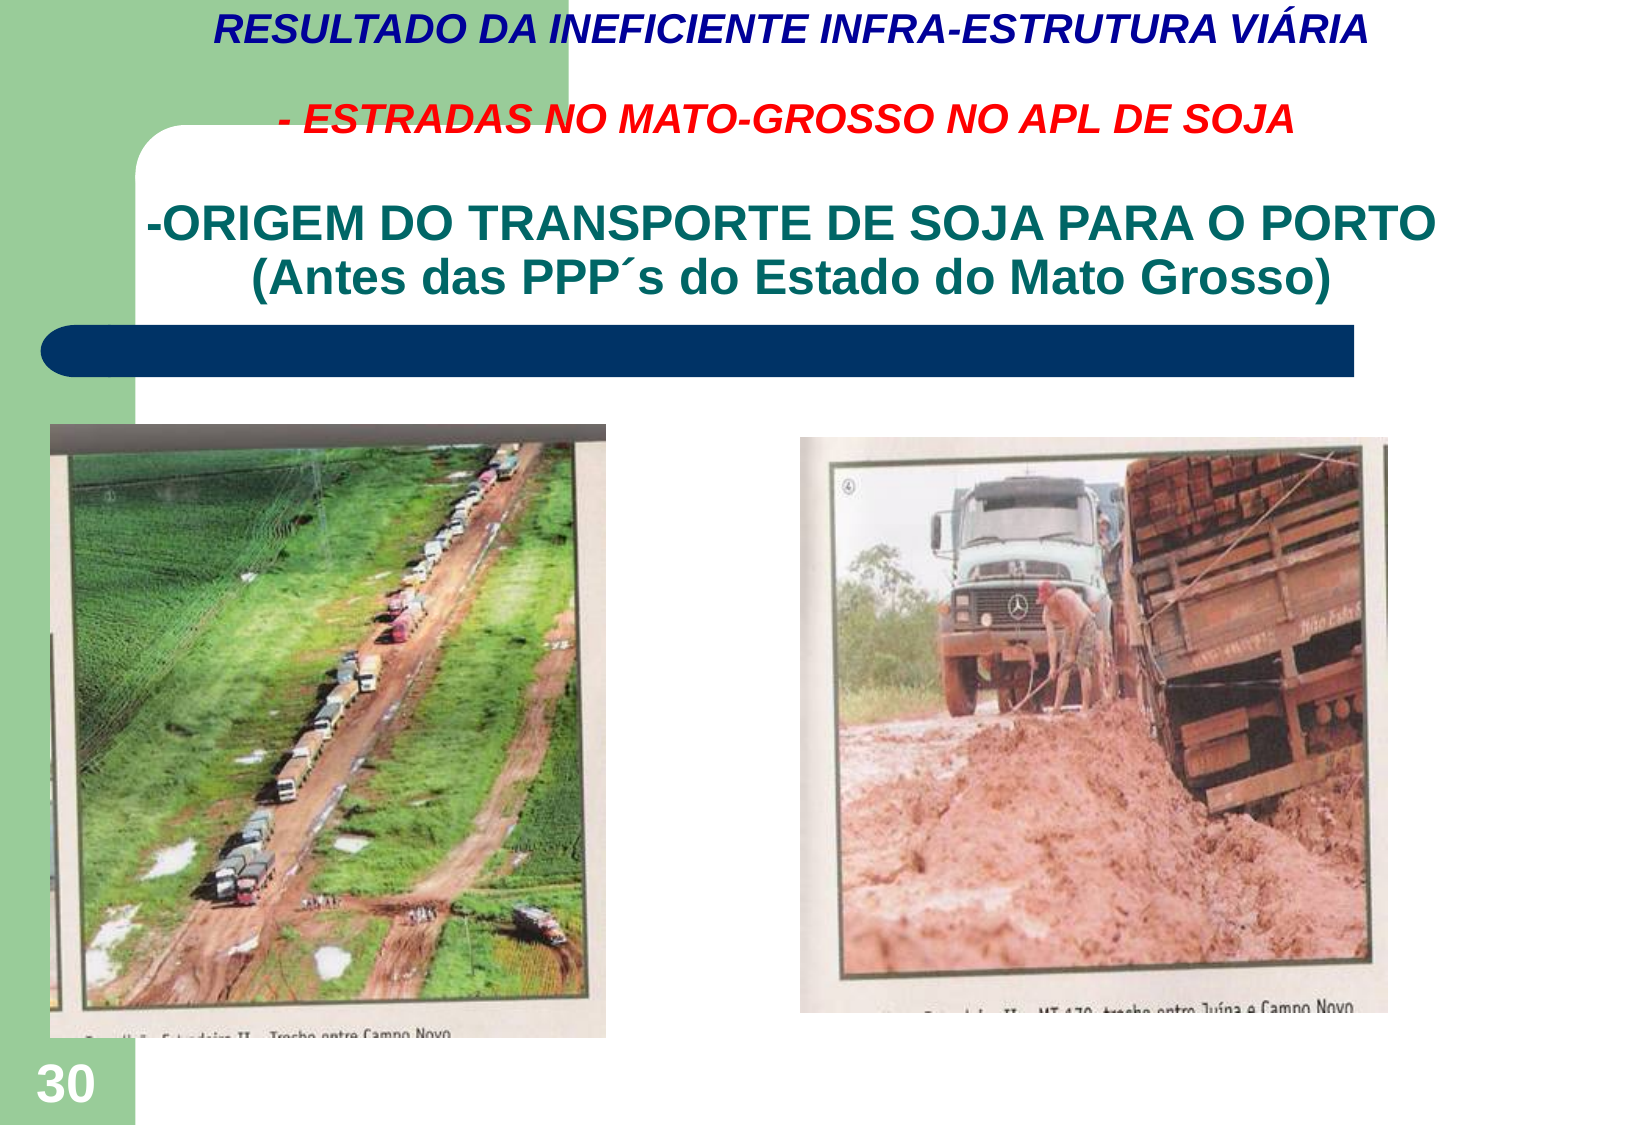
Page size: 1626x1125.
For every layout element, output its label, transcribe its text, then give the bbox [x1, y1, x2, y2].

slide_number 30 [14, 974, 120, 1122]
picture [799, 437, 1388, 1013]
title RESULTADO DA INEFICIENTE INFRA-ESTRUTURA VIÁRIA - ESTRADAS NO MATO-GROSSO NO APL DE SOJA -ORIGEM DO TRANSPORTE DE SOJA PARA O PORTO (Antes das PPP´s do Estado do Mato Grosso) [0, 62, 1585, 313]
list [49, 424, 606, 1038]
